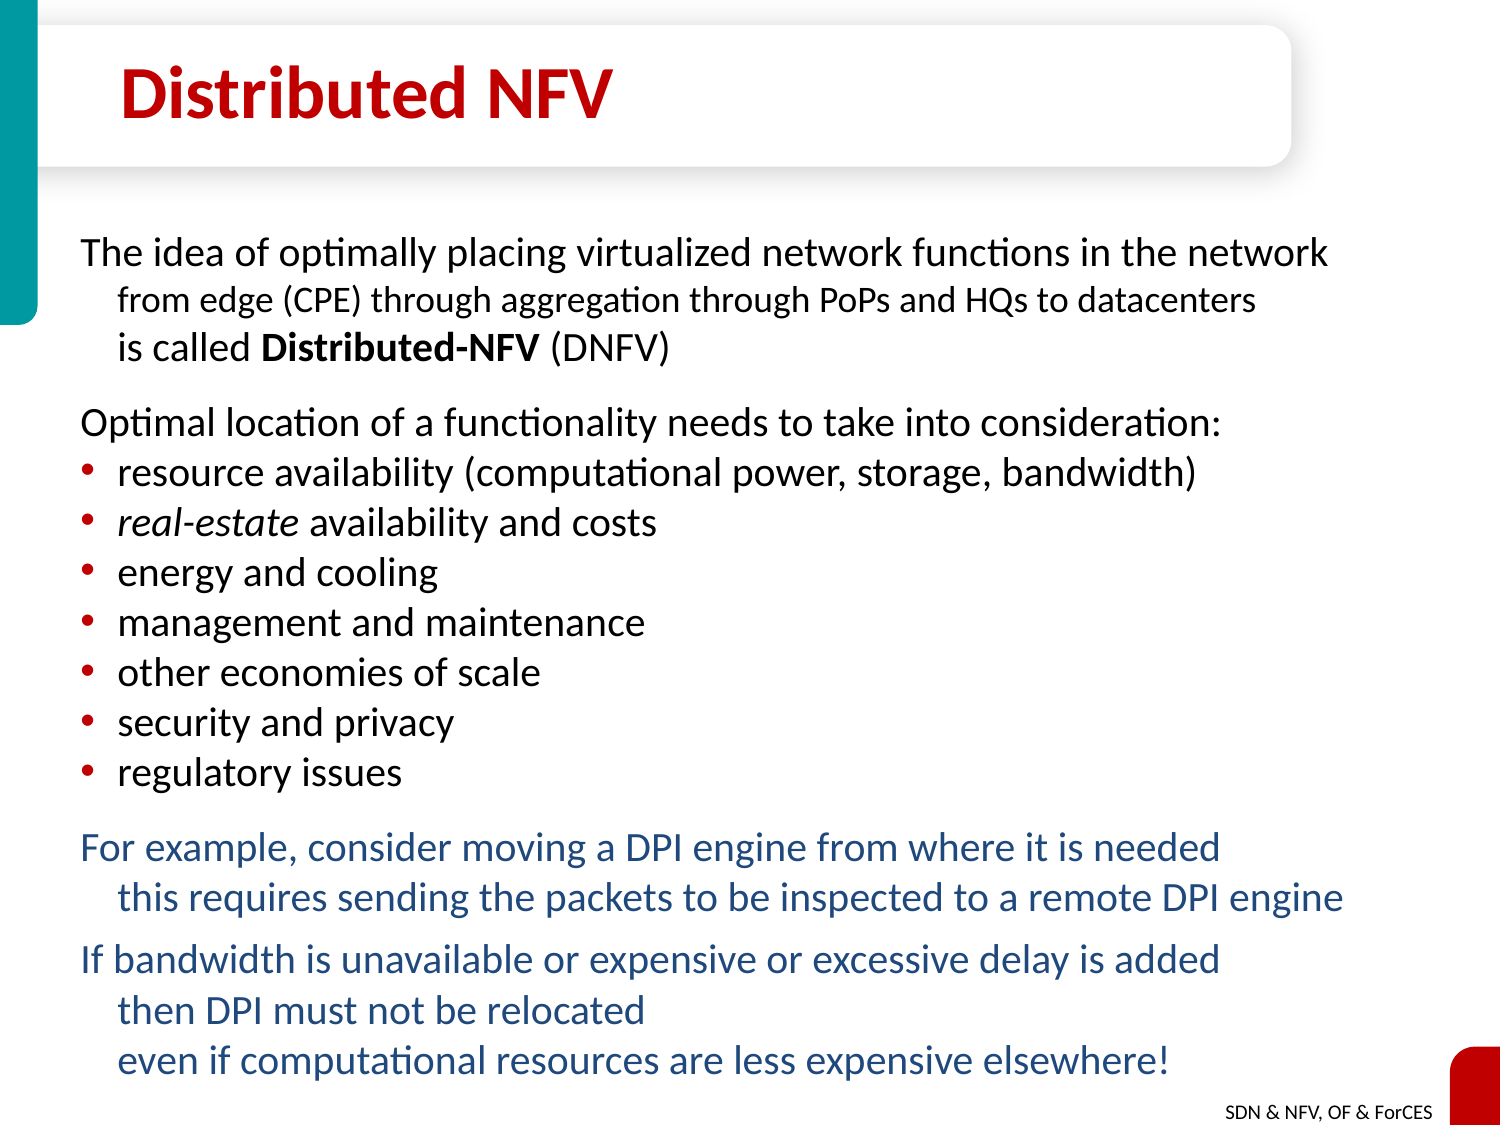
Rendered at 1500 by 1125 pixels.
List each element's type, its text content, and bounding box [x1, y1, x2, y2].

title Distributed NFV [104, 42, 1215, 149]
list The idea of optimally placing virtualized network functions in the network from edge (CPE) through aggregation through PoPs and HQs to datacenters is called Distributed-NFV (DNFV) Optimal location of a functionality needs to take into consideration: resource availability (computational power, storage, bandwidth) real-estate availability and costs energy and cooling management and maintenance other economies of scale security and privacy regulatory issues For example, consider moving a DPI engine from where it is needed this requires sending the packets to be inspected to a remote DPI engine If bandwidth is unavailable or expensive or excessive delay is added then DPI must not be relocated even if computational resources are less expensive elsewhere! [65, 217, 1427, 1068]
